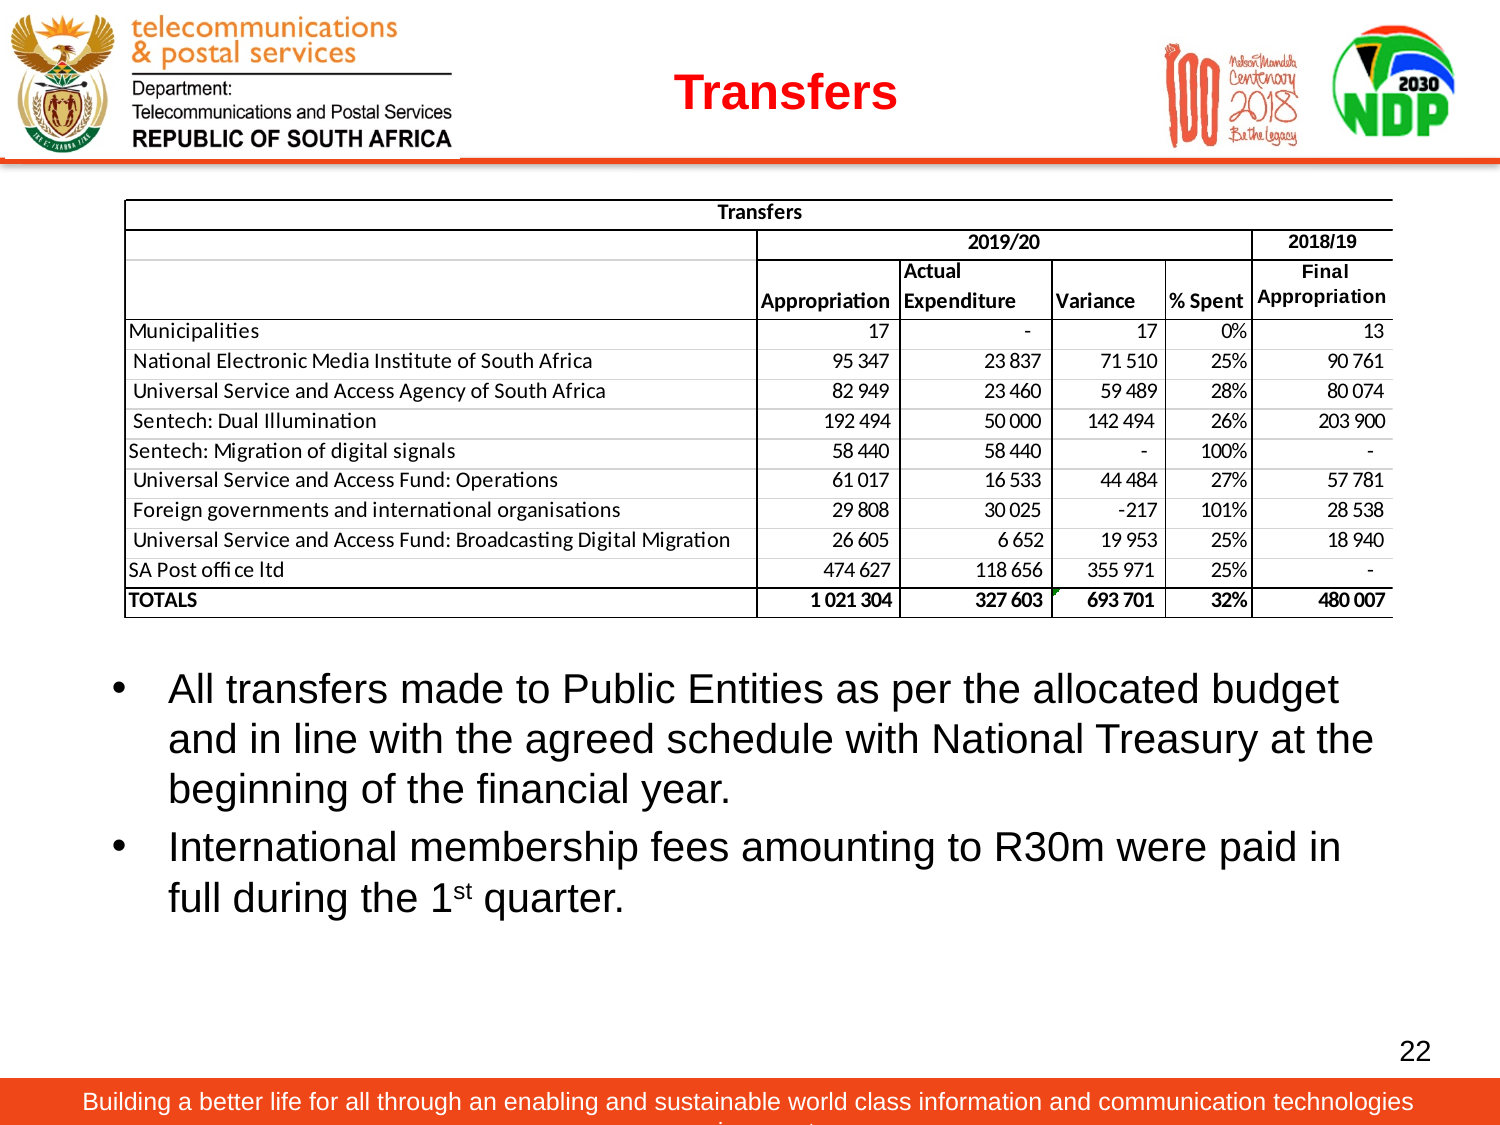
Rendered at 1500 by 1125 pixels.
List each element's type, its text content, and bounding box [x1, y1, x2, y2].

picture [1144, 35, 1313, 155]
list All transfers made to Public Entities as per the allocated budget and in line with the agreed schedule with National Treasury at the beginning of the financial year. International membership fees amounting to R30m were paid in full during the 1st quarter. [96, 654, 1397, 1022]
text_box Transfers [549, 51, 1024, 127]
footer Building a better life for all through an enabling and sustainable world class information and communication technologies environment. [0, 1077, 1500, 1125]
picture [1322, 7, 1471, 156]
slide_number 22 [1185, 1024, 1448, 1077]
picture [4, 4, 461, 159]
picture [123, 199, 1395, 620]
